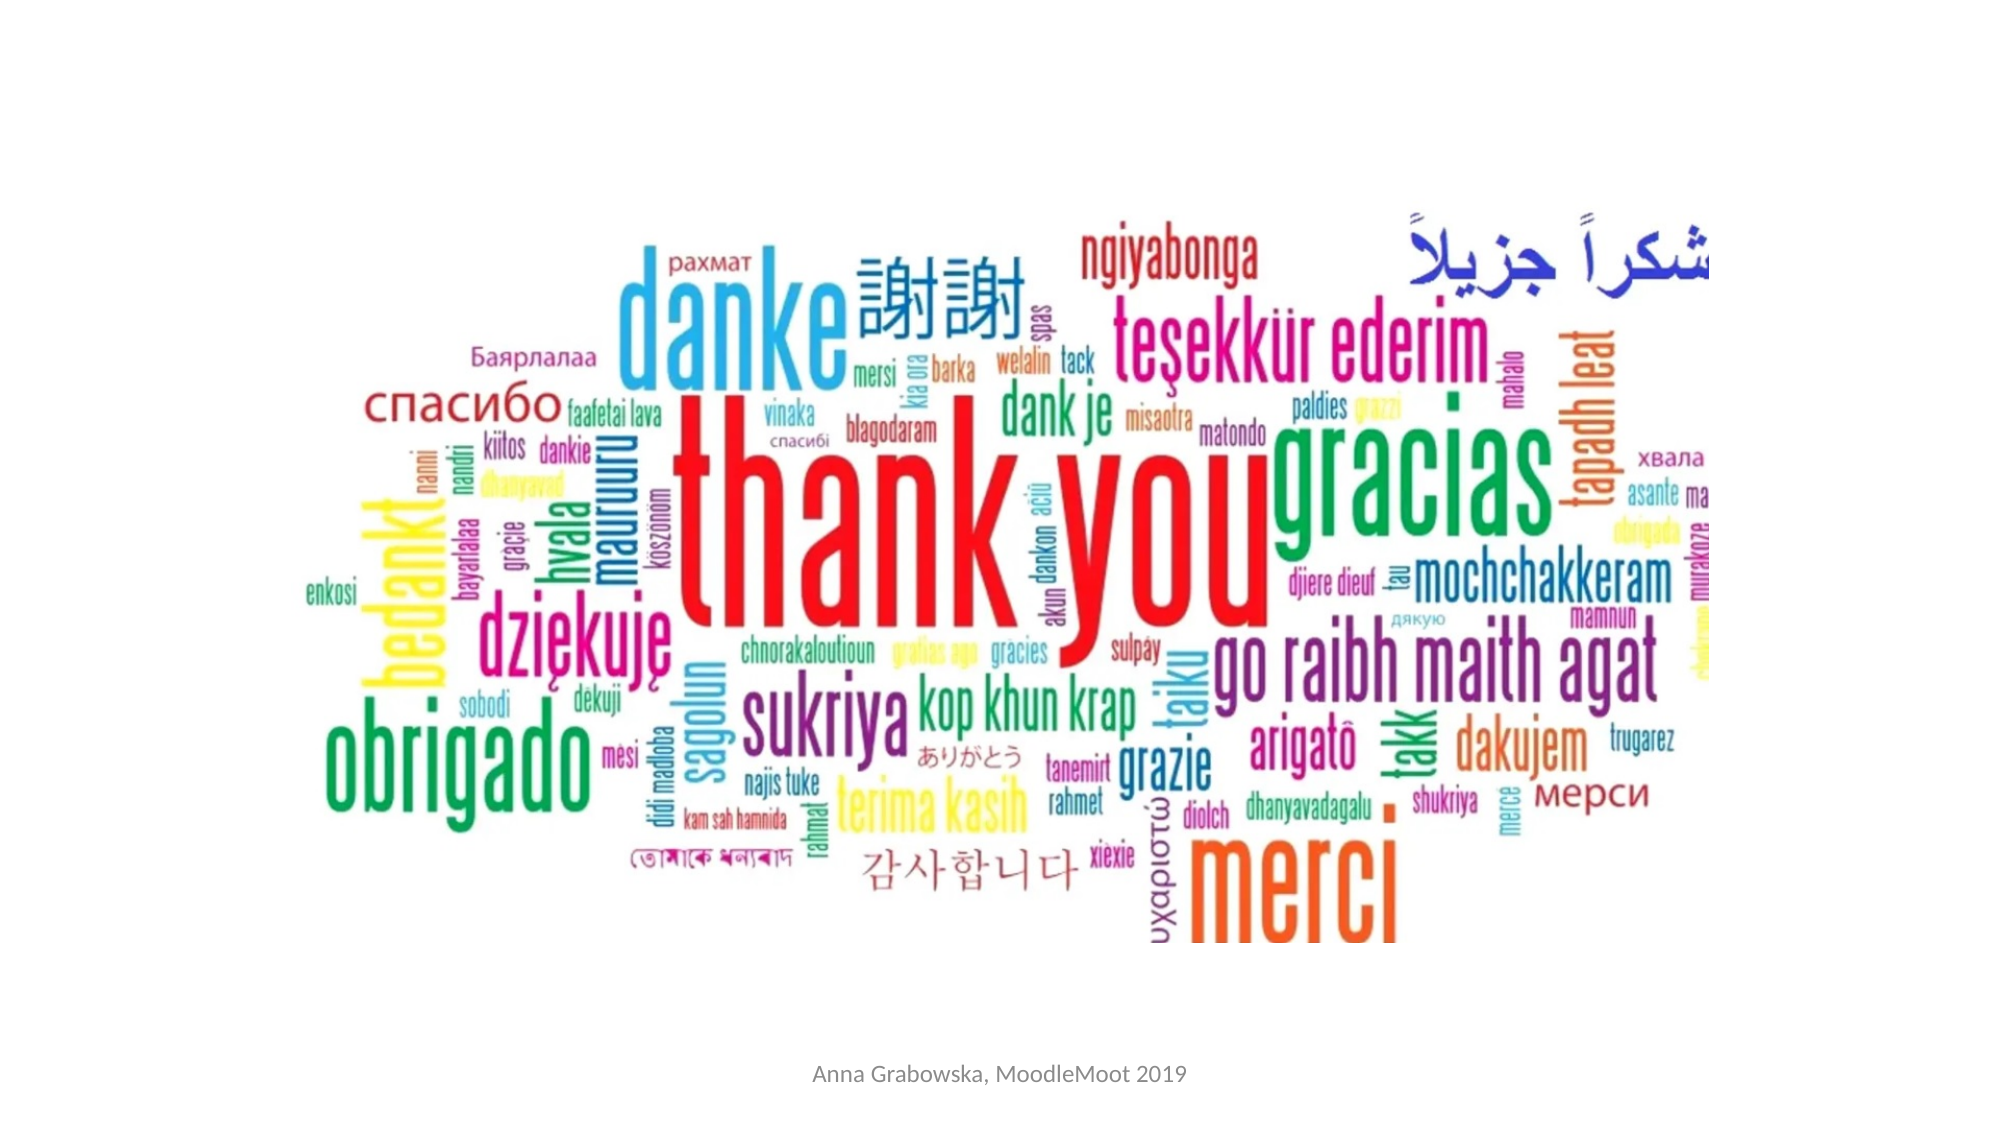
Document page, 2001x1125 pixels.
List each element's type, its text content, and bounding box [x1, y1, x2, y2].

footer Anna Grabowska, MoodleMoot 2019 [662, 1042, 1338, 1103]
picture [291, 182, 1709, 943]
